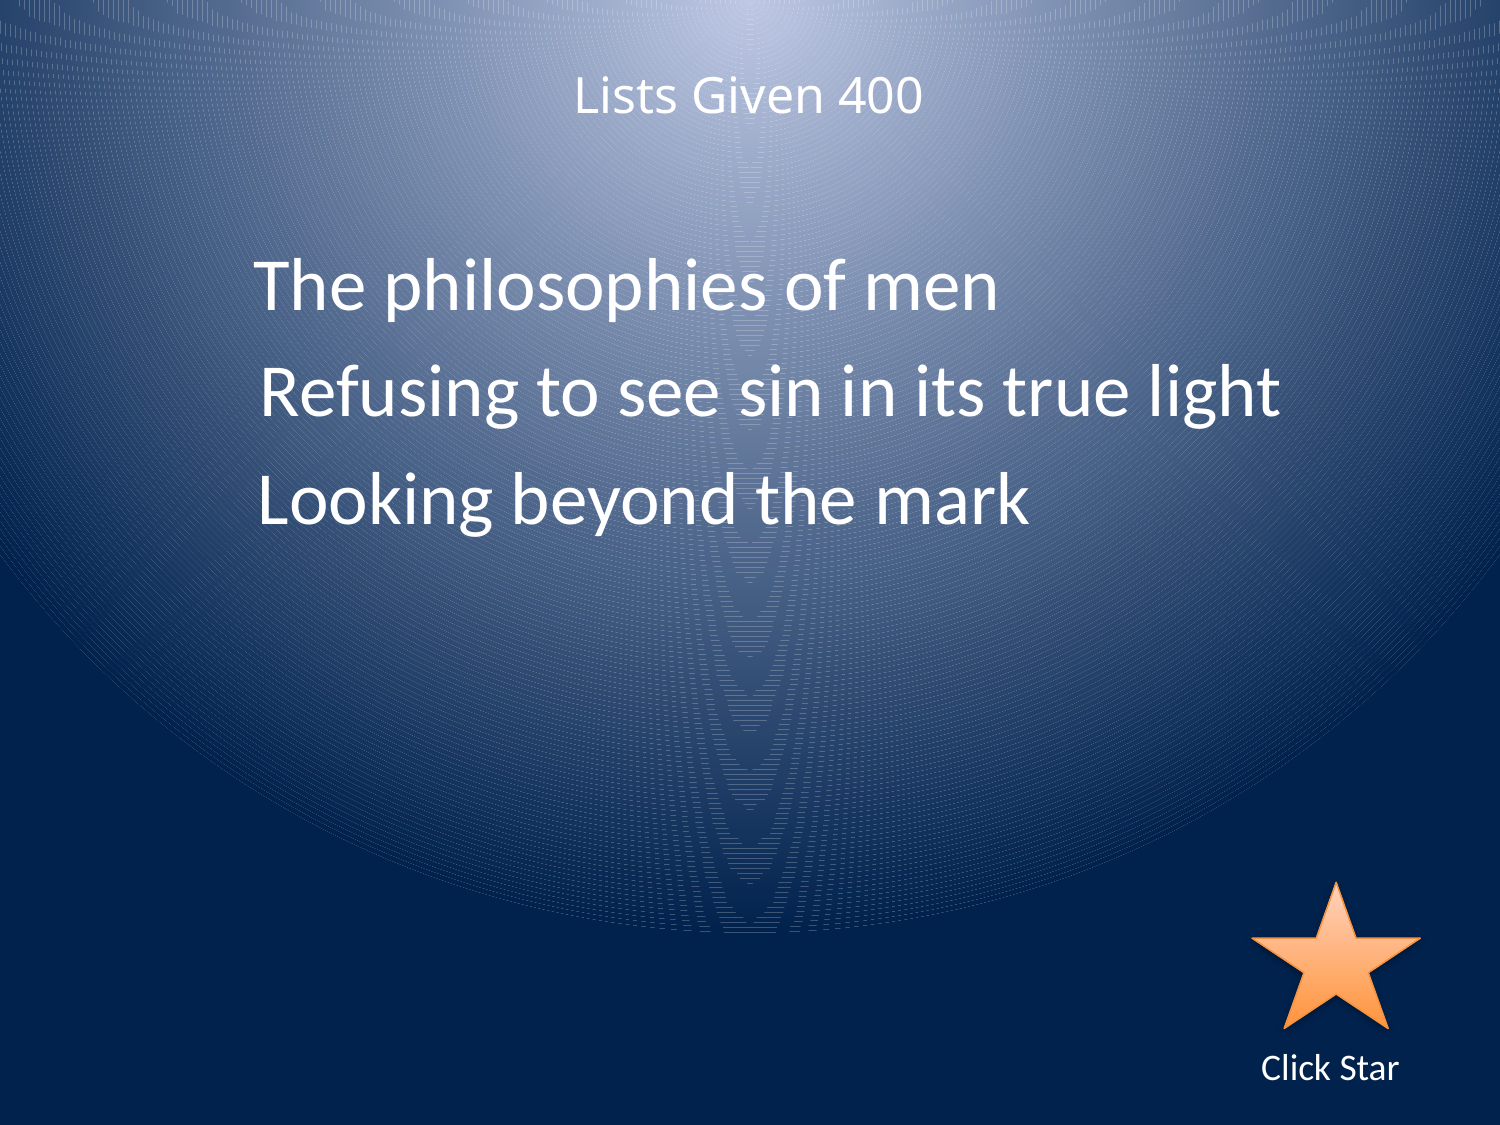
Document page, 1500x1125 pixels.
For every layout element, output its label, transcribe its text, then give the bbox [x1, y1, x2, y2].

text_box Looking beyond the mark [242, 442, 1046, 547]
text_box The philosophies of men [238, 228, 1150, 379]
text_box [1251, 881, 1422, 1030]
text_box Refusing to see sin in its true light [245, 334, 1298, 440]
text_box Click Star [1246, 1035, 1423, 1095]
text_box Lists Given 400 [558, 56, 940, 131]
